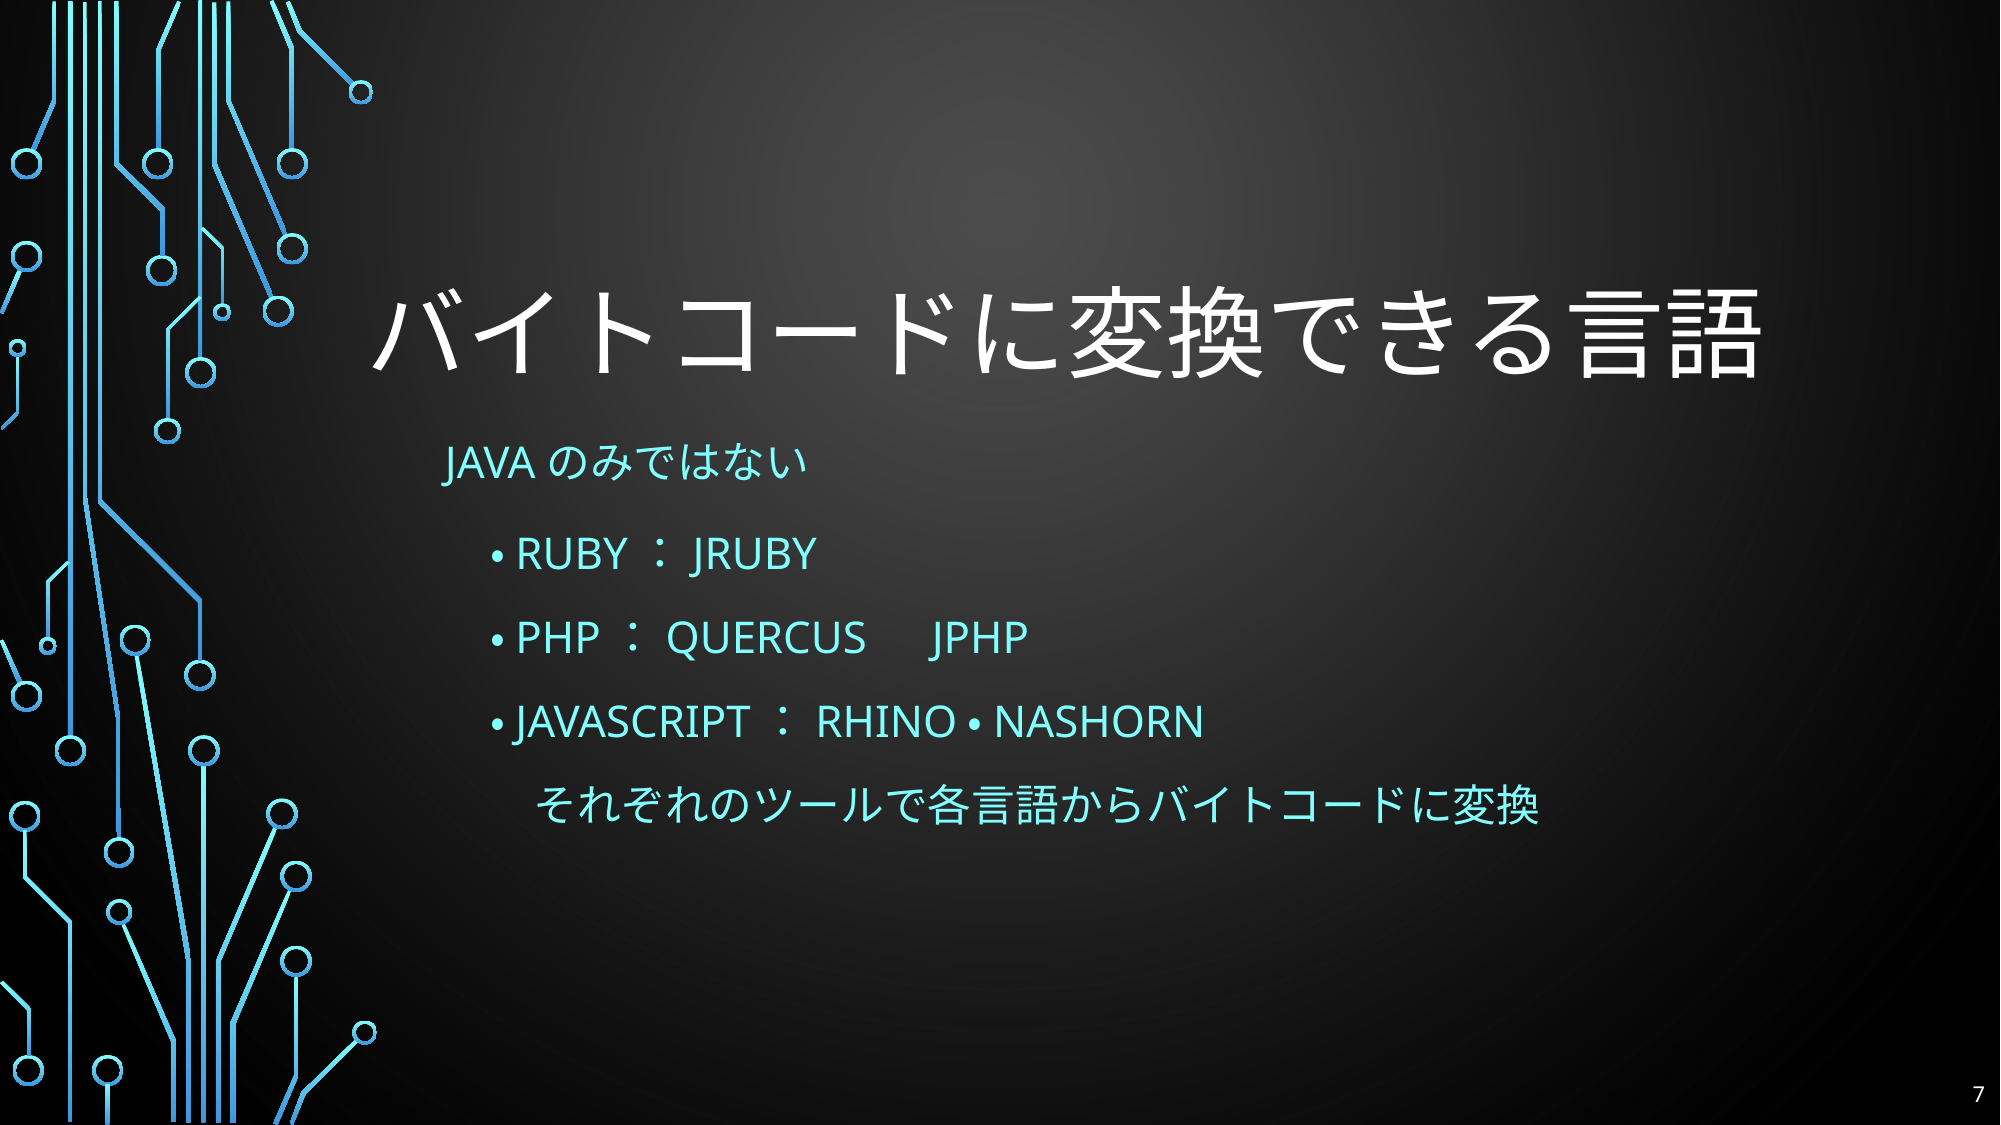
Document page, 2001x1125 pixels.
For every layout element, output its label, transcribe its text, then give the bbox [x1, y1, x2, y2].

title バイトコードに変換できる言語 [351, 181, 1816, 400]
picture [96, 1059, 120, 1082]
picture [15, 245, 38, 268]
picture [284, 949, 308, 973]
slide_number 7 [1873, 1065, 2000, 1125]
text_box Javaのみではない [430, 417, 1838, 508]
picture [280, 152, 304, 176]
picture [0, 0, 2000, 1125]
picture [16, 1059, 40, 1082]
picture [356, 1024, 373, 1041]
picture [15, 684, 38, 708]
subtitle ・Ruby：Jruby ・PHP：Quercus JPHP ・Javascript：Rhino・Nashorn それぞれのツールで各言語からバイトコードに変換 [475, 508, 1838, 1046]
